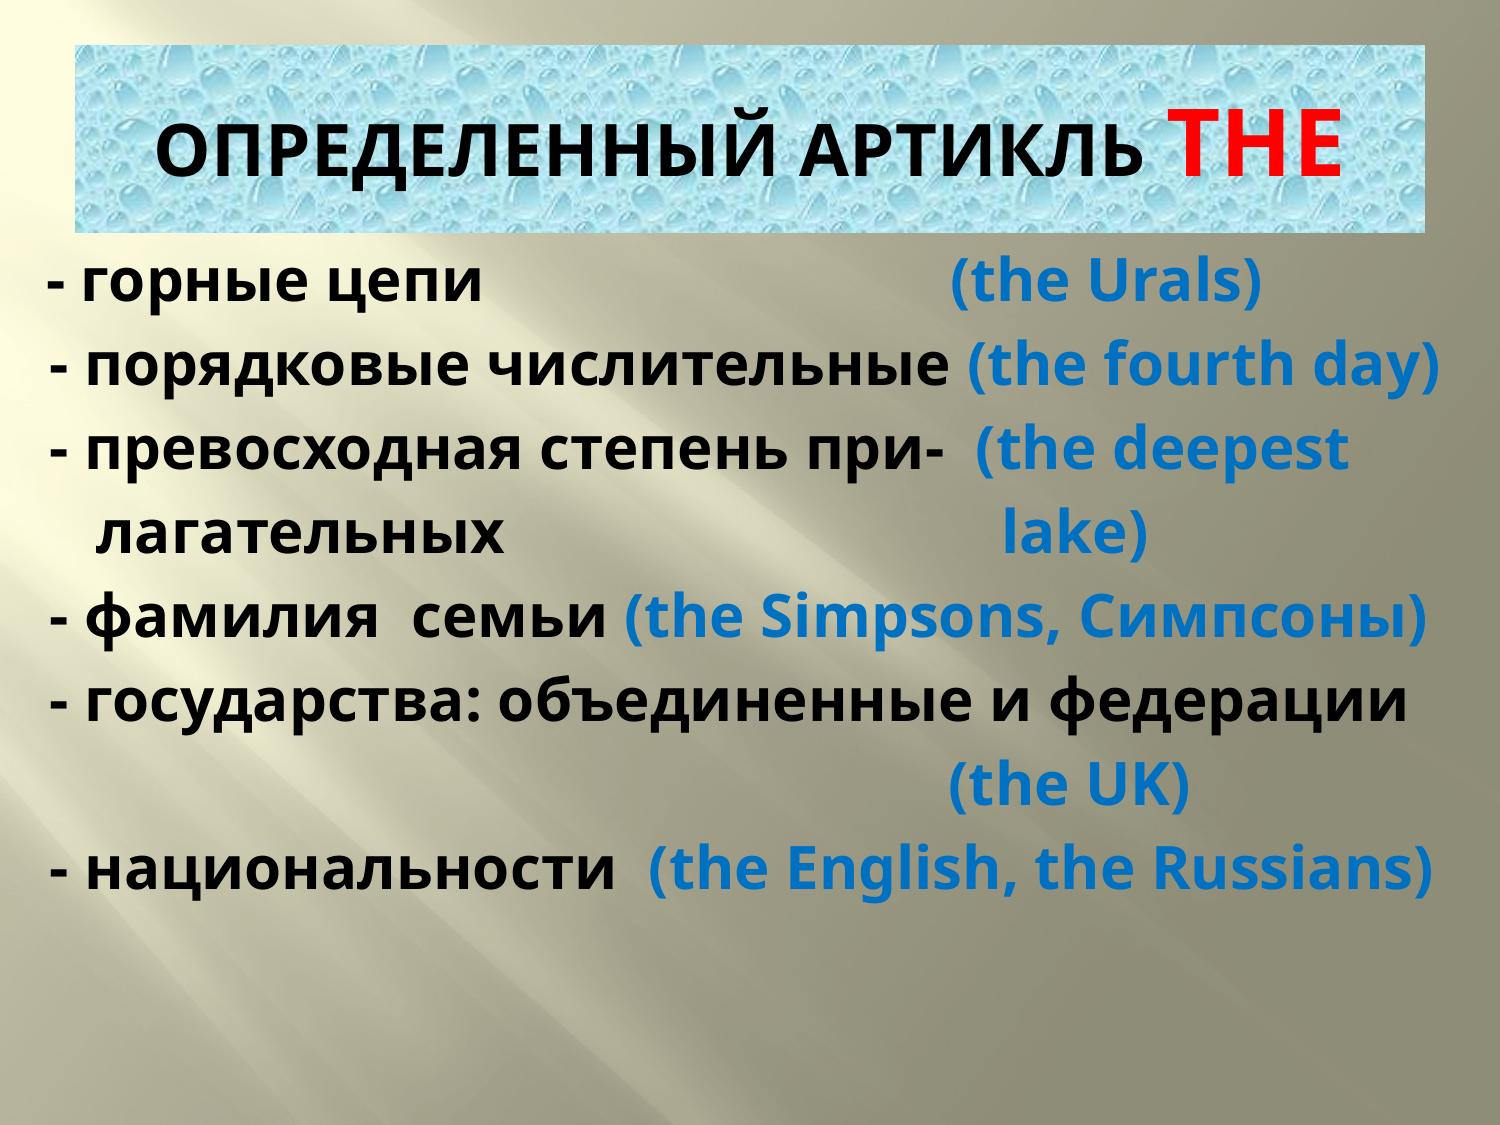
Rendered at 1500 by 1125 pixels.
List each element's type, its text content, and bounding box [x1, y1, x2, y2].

title ОПРЕДЕЛЕННЫЙ АРТИКЛЬ THE [75, 45, 1425, 233]
list - горные цепи (the Urals) - порядковые числительные (the fourth day) - превосходная степень при- (the deepest лагательных lake) - фамилия семьи (the Simpsons, Симпсоны) - государства: объединенные и федерации (the UK) - национальности (the English, the Russians) [0, 234, 1500, 1125]
